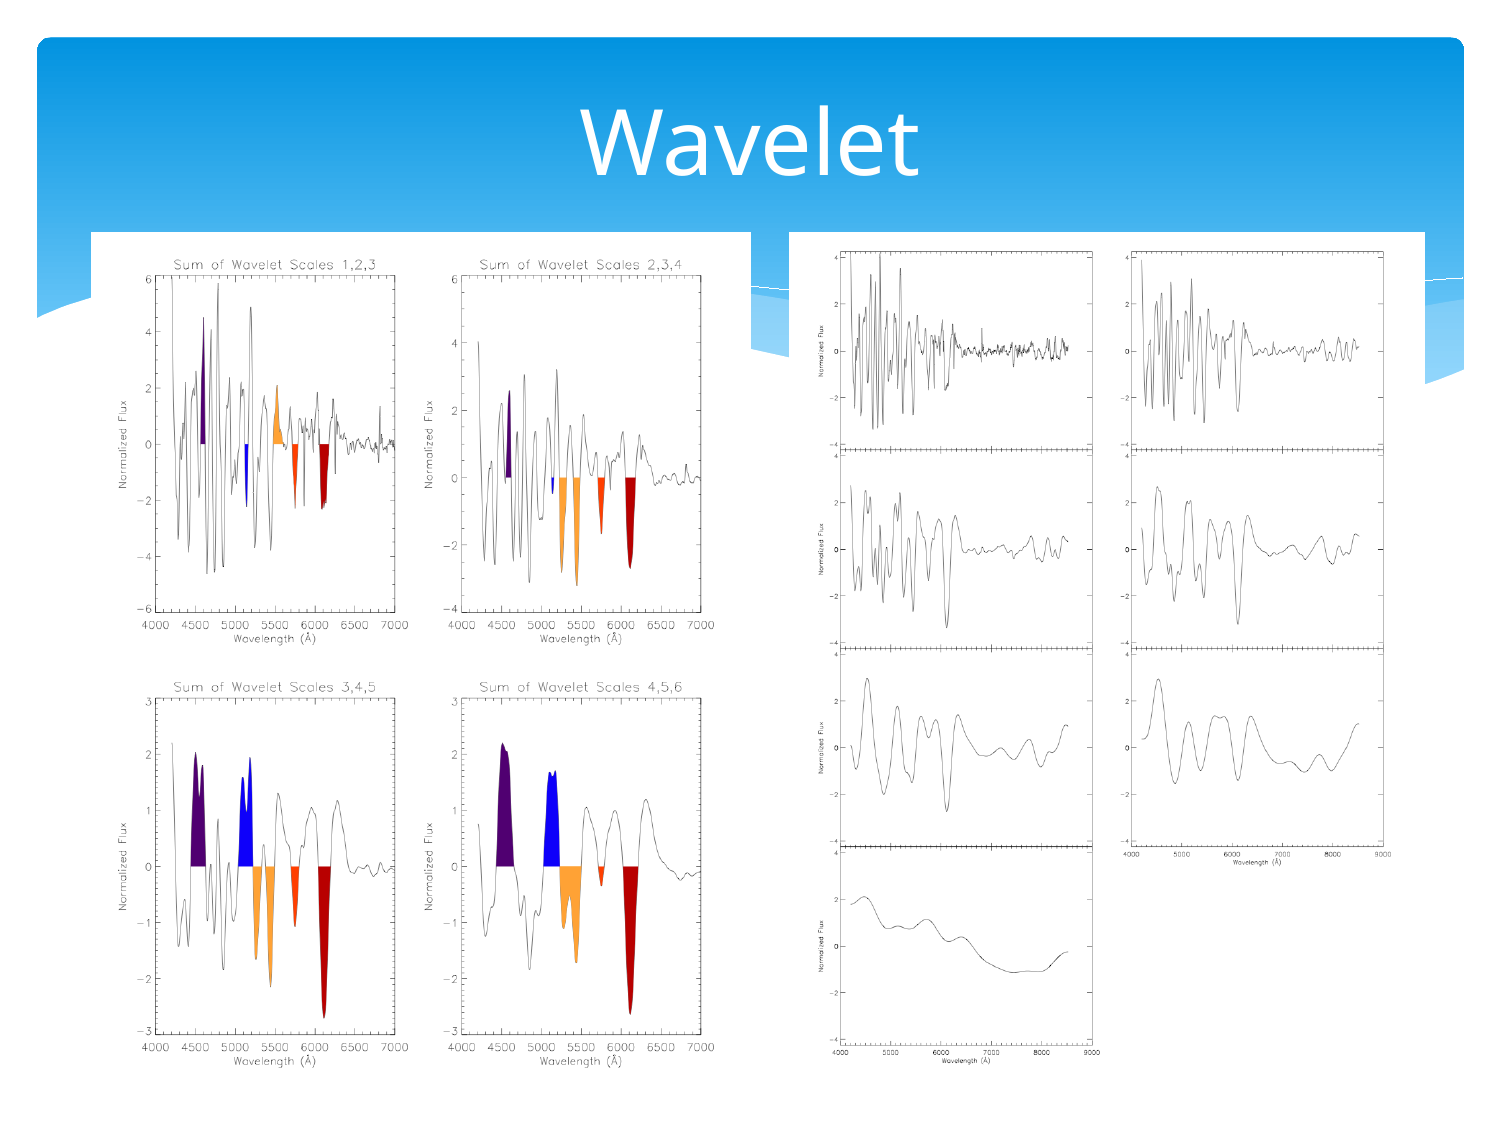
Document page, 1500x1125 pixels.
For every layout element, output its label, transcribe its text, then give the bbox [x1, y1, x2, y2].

title Wavelet [75, 45, 1425, 233]
picture [789, 232, 1426, 1082]
picture [90, 232, 751, 1108]
